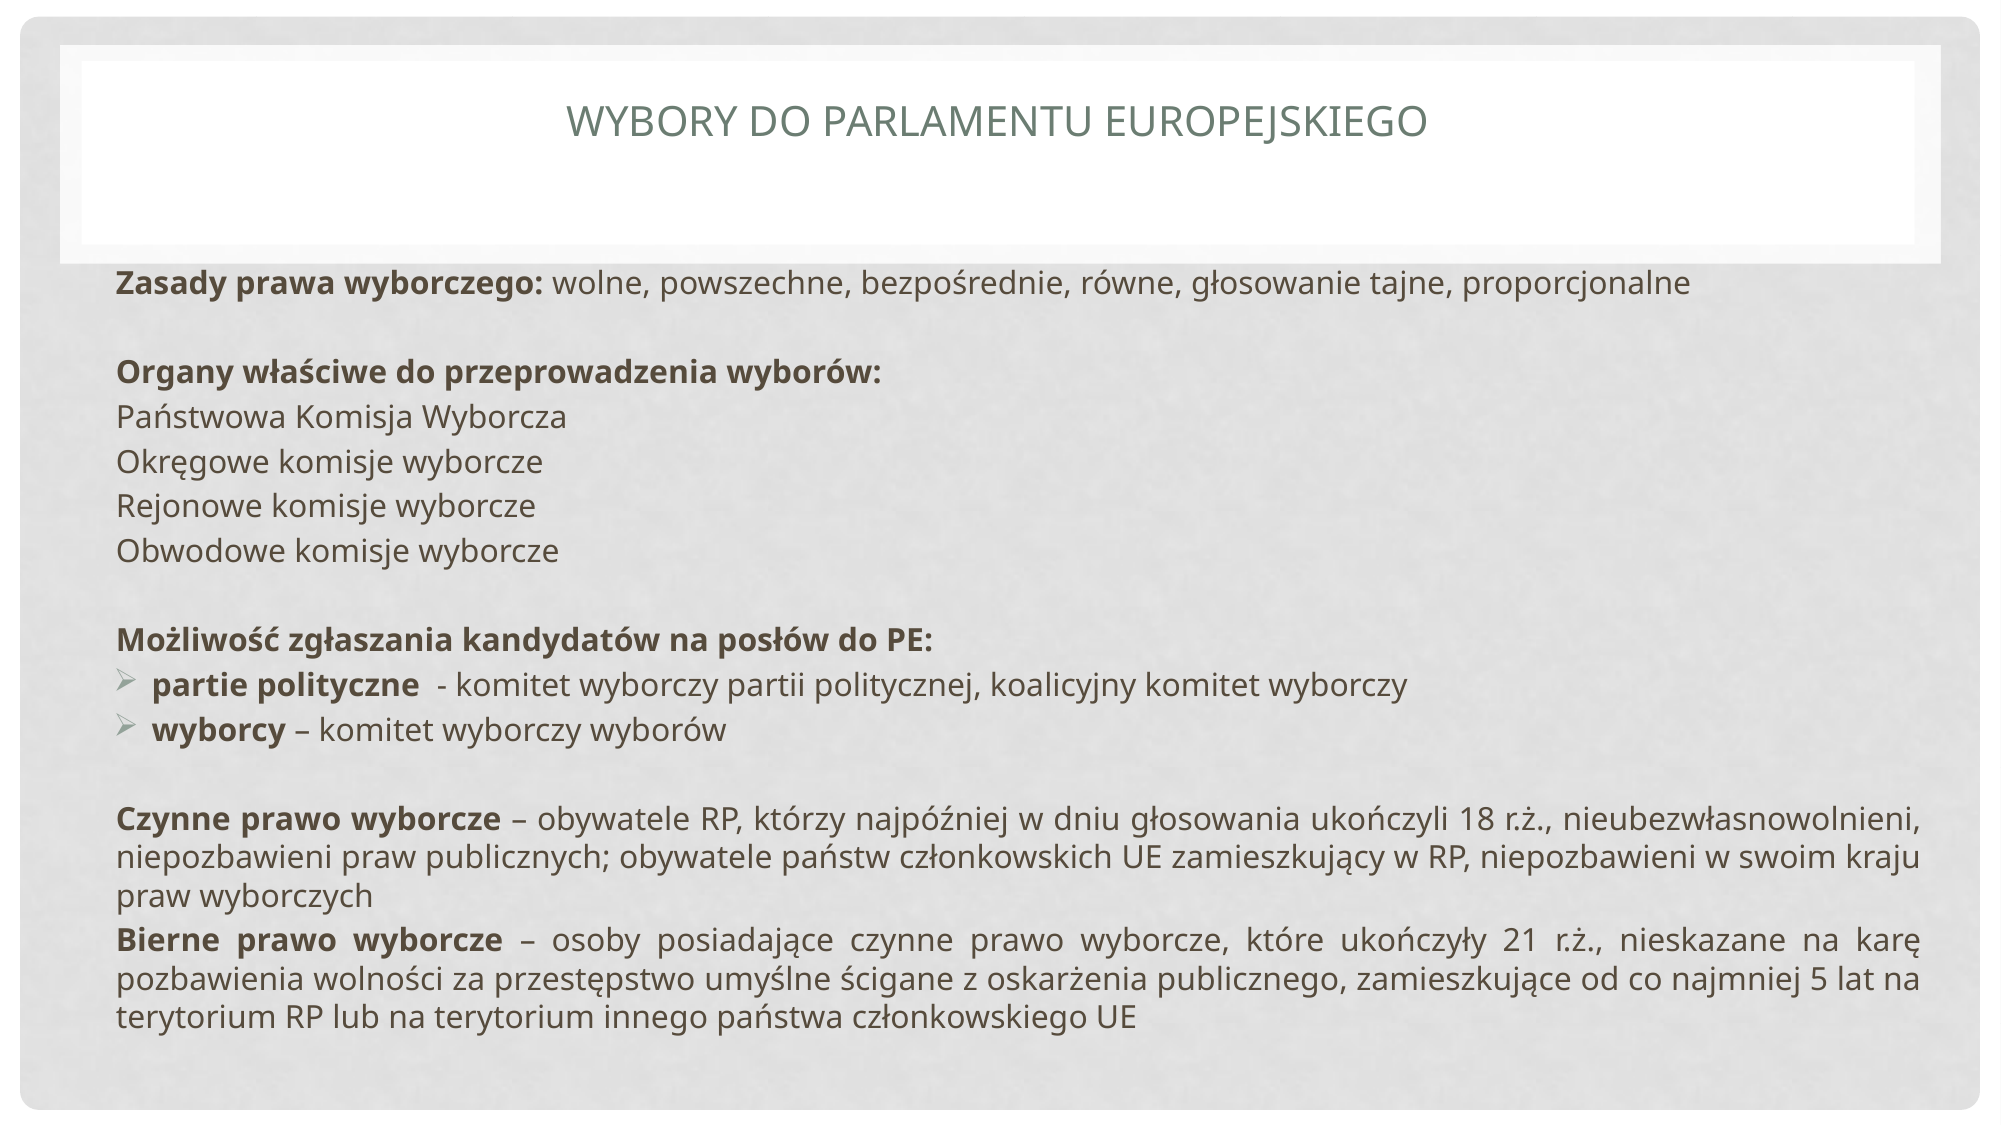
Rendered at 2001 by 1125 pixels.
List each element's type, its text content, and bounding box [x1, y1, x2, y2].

title Wybory do Parlamentu Europejskiego [319, 66, 1675, 173]
list Zasady prawa wyborczego: wolne, powszechne, bezpośrednie, równe, głosowanie tajne, proporcjonalne Organy właściwe do przeprowadzenia wyborów: Państwowa Komisja Wyborcza Okręgowe komisje wyborcze Rejonowe komisje wyborcze Obwodowe komisje wyborcze Możliwość zgłaszania kandydatów na posłów do PE: partie polityczne - komitet wyborczy partii politycznej, koalicyjny komitet wyborczy wyborcy – komitet wyborczy wyborów Czynne prawo wyborcze – obywatele RP, którzy najpóźniej w dniu głosowania ukończyli 18 r.ż., nieubezwłasnowolnieni, niepozbawieni praw publicznych; obywatele państw członkowskich UE zamieszkujący w RP, niepozbawieni w swoim kraju praw wyborczych Bierne prawo wyborcze – osoby posiadające czynne prawo wyborcze, które ukończyły 21 r.ż., nieskazane na karę pozbawienia wolności za przestępstwo umyślne ścigane z oskarżenia publicznego, zamieszkujące od co najmniej 5 lat na terytorium RP lub na terytorium innego państwa członkowskiego UE [82, 255, 1938, 1047]
